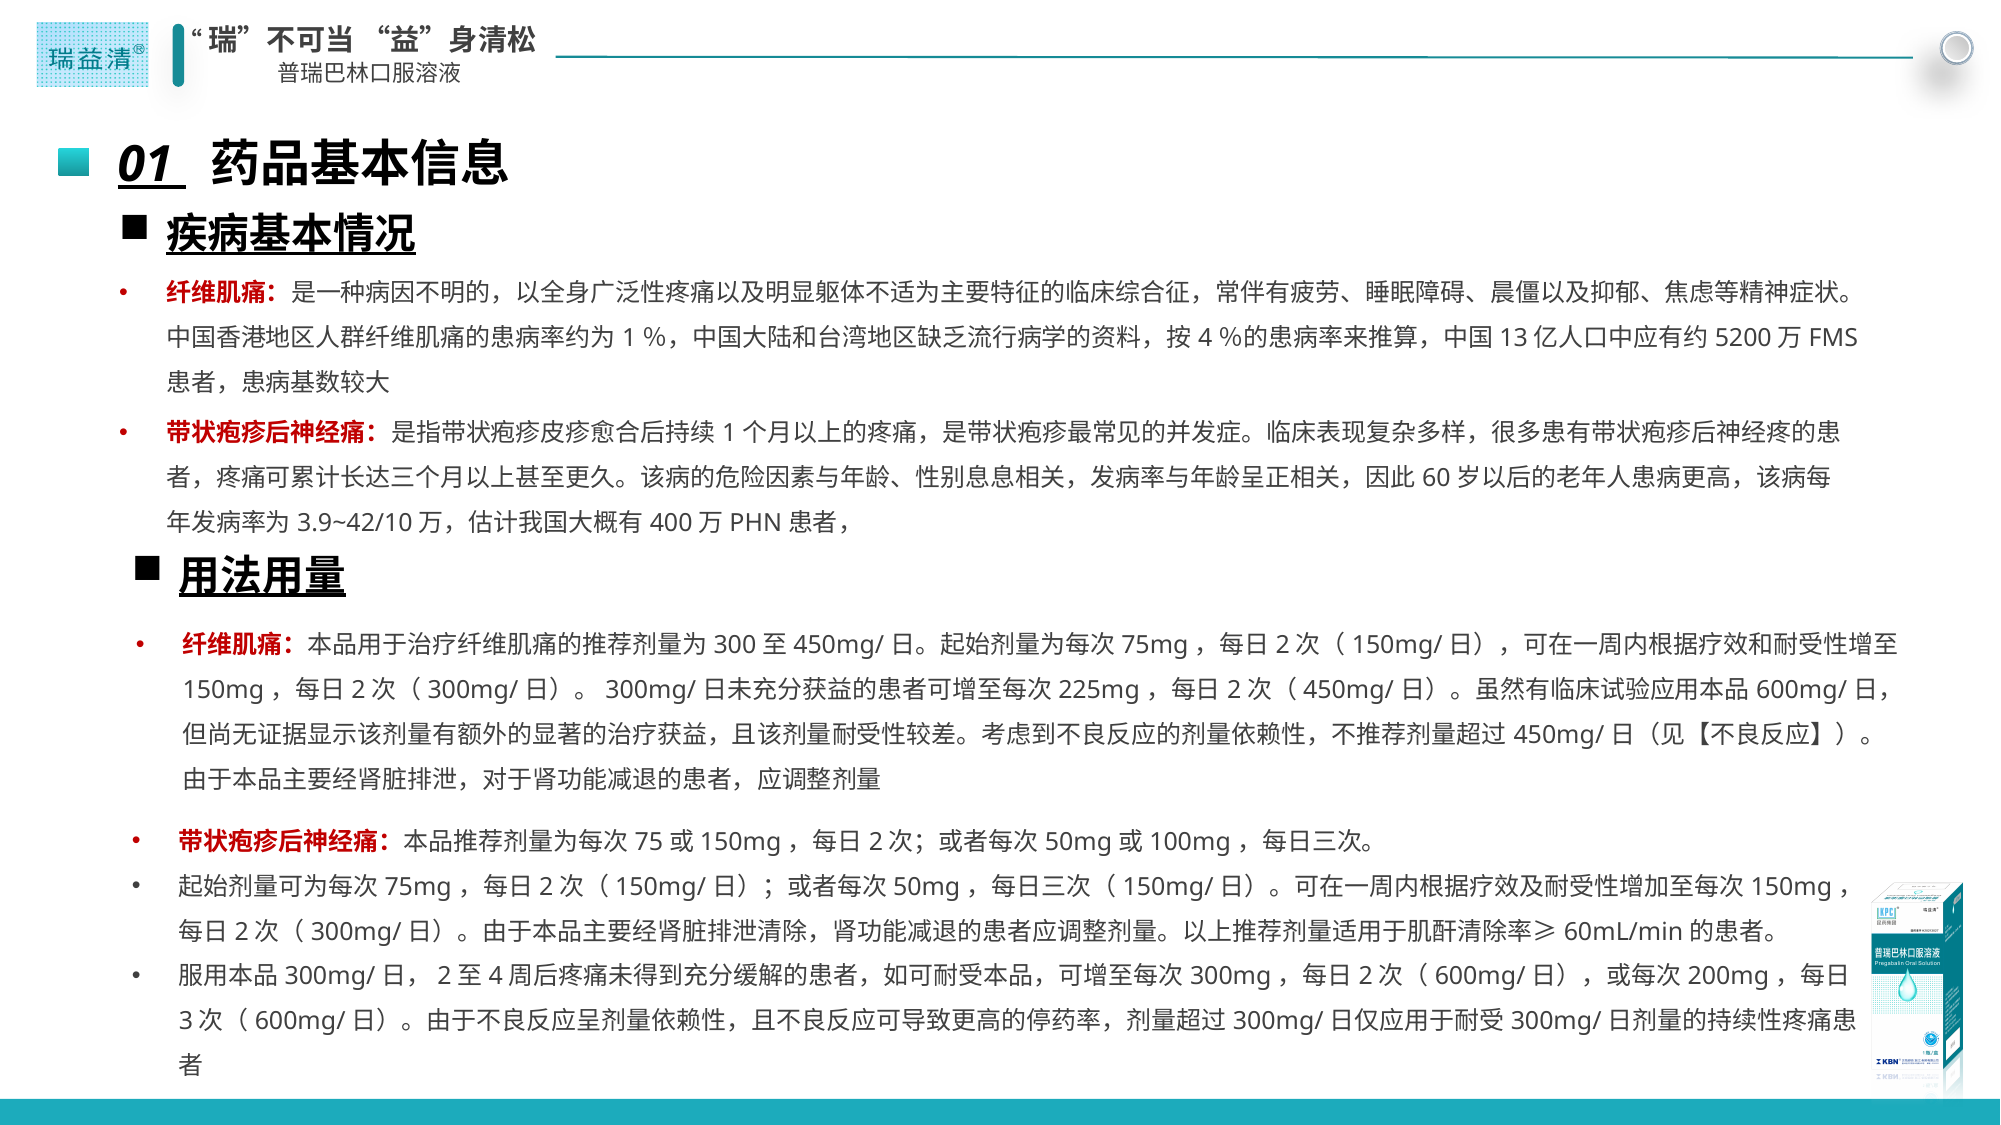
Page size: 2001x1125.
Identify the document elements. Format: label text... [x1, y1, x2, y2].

text_box 带状疱疹后神经痛：本品推荐剂量为每次75或150mg，每日2次；或者每次50mg或100mg，每日三次。 起始剂量可为每次75mg，每日2次（150mg/日）；或者每次50mg，每日三次（150mg/日）。可在一周内根据疗效及耐受性增加至每次150mg，每日2次（300mg/日）。由于本品主要经肾脏排泄清除，肾功能减退的患者应调整剂量。以上推荐剂量适用于肌酐清除率≥60mL/min的患者。 服用本品300mg/日，2至4周后疼痛未得到充分缓解的患者，如可耐受本品，可增至每次300mg，每日2次（600mg/日），或每次200mg，每日3次（600mg/日）。由于不良反应呈剂量依赖性，且不良反应可导致更高的停药率，剂量超过300mg/日仅应用于耐受300mg/日剂量的持续性疼痛患者 [117, 803, 1881, 1088]
text_box 带状疱疹后神经痛：是指带状疱疹皮疹愈合后持续1个月以上的疼痛，是带状疱疹最常见的并发症。临床表现复杂多样，很多患有带状疱疹后神经疼的患者，疼痛可累计长达三个月以上甚至更久。该病的危险因素与年龄、性别息息相关，发病率与年龄呈正相关，因此60岁以后的老年人患病更高，该病每年发病率为3.9~42/10万，估计我国大概有400万PHN患者， [104, 394, 1868, 544]
picture [36, 22, 149, 87]
text_box 纤维肌痛：是一种病因不明的，以全身广泛性疼痛以及明显躯体不适为主要特征的临床综合征，常伴有疲劳、睡眠障碍、晨僵以及抑郁、焦虑等精神症状。中国香港地区人群纤维肌痛的患病率约为1％，中国大陆和台湾地区缺乏流行病学的资料，按4％的患病率来推算，中国13亿人口中应有约5200万FMS患者，患病基数较大 [104, 254, 1902, 404]
text_box 用法用量 [117, 545, 1151, 606]
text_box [58, 124, 878, 200]
picture [1841, 871, 2000, 1121]
text_box 疾病基本情况 [104, 203, 1139, 254]
text_box 纤维肌痛：本品用于治疗纤维肌痛的推荐剂量为300至450mg/日。起始剂量为每次75mg，每日2次（150mg/日），可在一周内根据疗效和耐受性增至150mg，每日2次（300mg/日）。300mg/日未充分获益的患者可增至每次225mg，每日2次（450mg/日）。虽然有临床试验应用本品600mg/日，但尚无证据显示该剂量有额外的显著的治疗获益，且该剂量耐受性较差。考虑到不良反应的剂量依赖性，不推荐剂量超过450mg/日（见【不良反应】）。由于本品主要经肾脏排泄，对于肾功能减退的患者，应调整剂量 [121, 606, 1918, 801]
